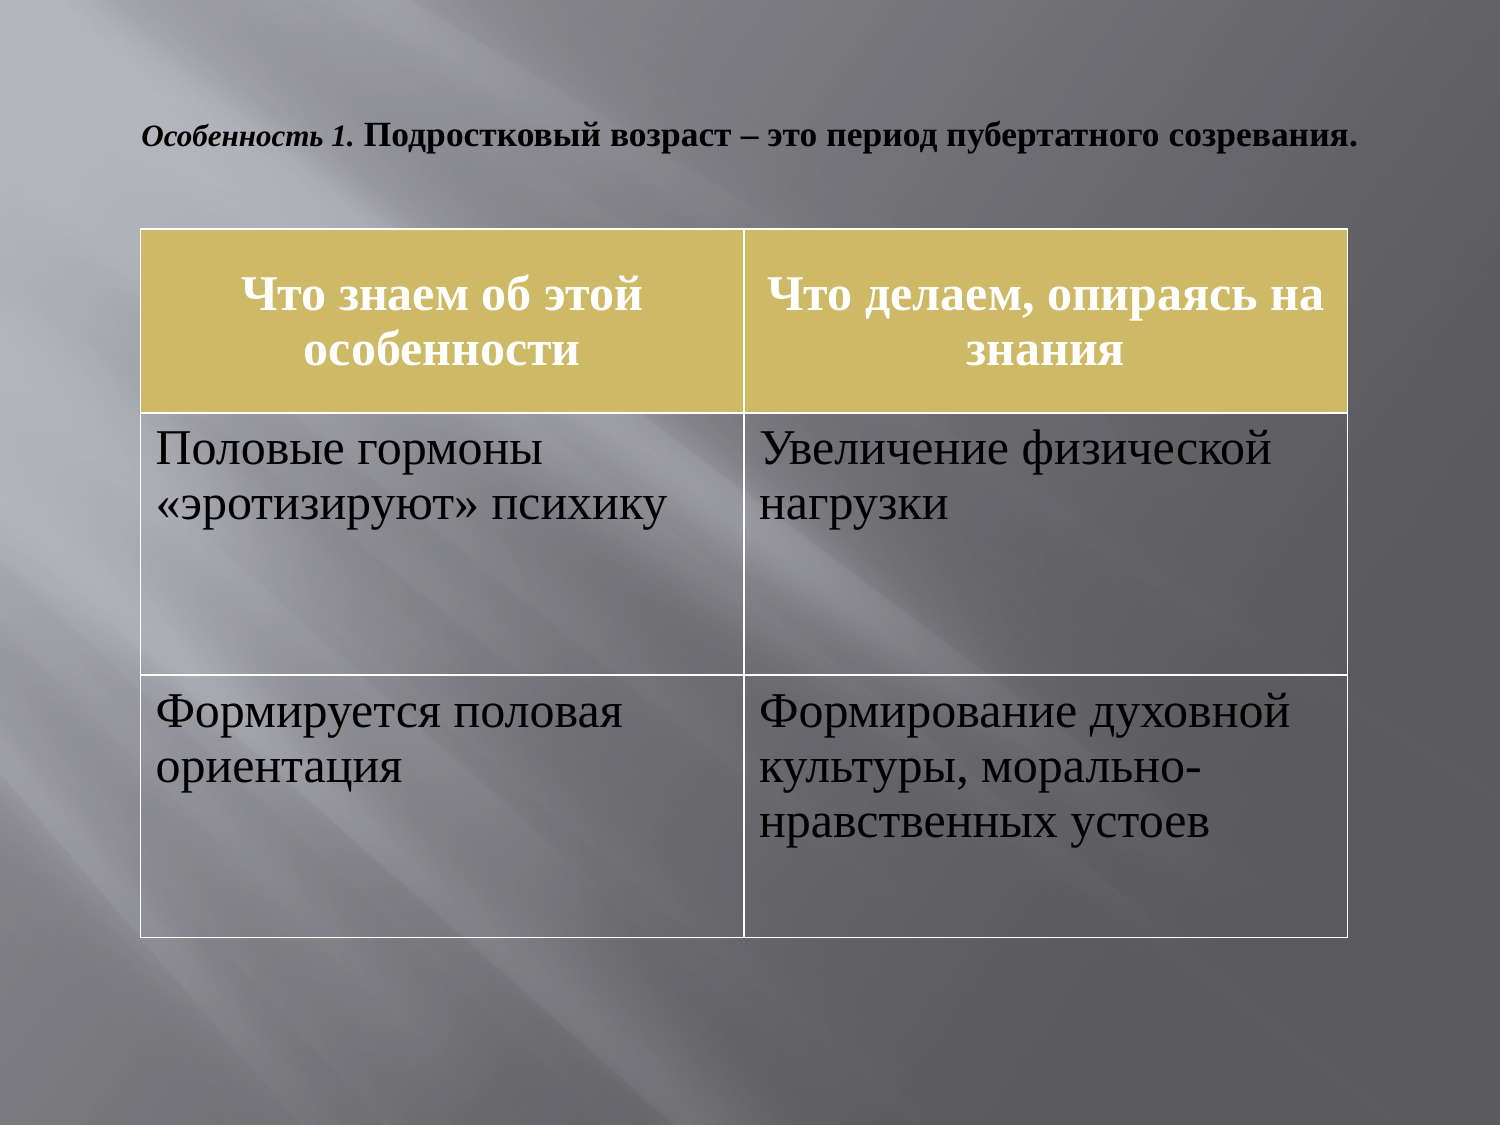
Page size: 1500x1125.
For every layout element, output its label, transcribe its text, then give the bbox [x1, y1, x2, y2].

title Особенность 1. Подростковый возраст – это период пубертатного созревания. [75, 45, 1425, 233]
table_cell Увеличение физической нагрузки [745, 414, 1347, 674]
table_cell Половые гормоны «эротизируют» психику [141, 414, 743, 674]
table_header Что знаем об этой особенности [141, 230, 743, 412]
table_header Что делаем, опираясь на знания [745, 230, 1347, 412]
table_cell Формируется половая ориентация [141, 676, 743, 937]
table_cell Формирование духовной культуры, морально-нравственных устоев [745, 676, 1347, 937]
